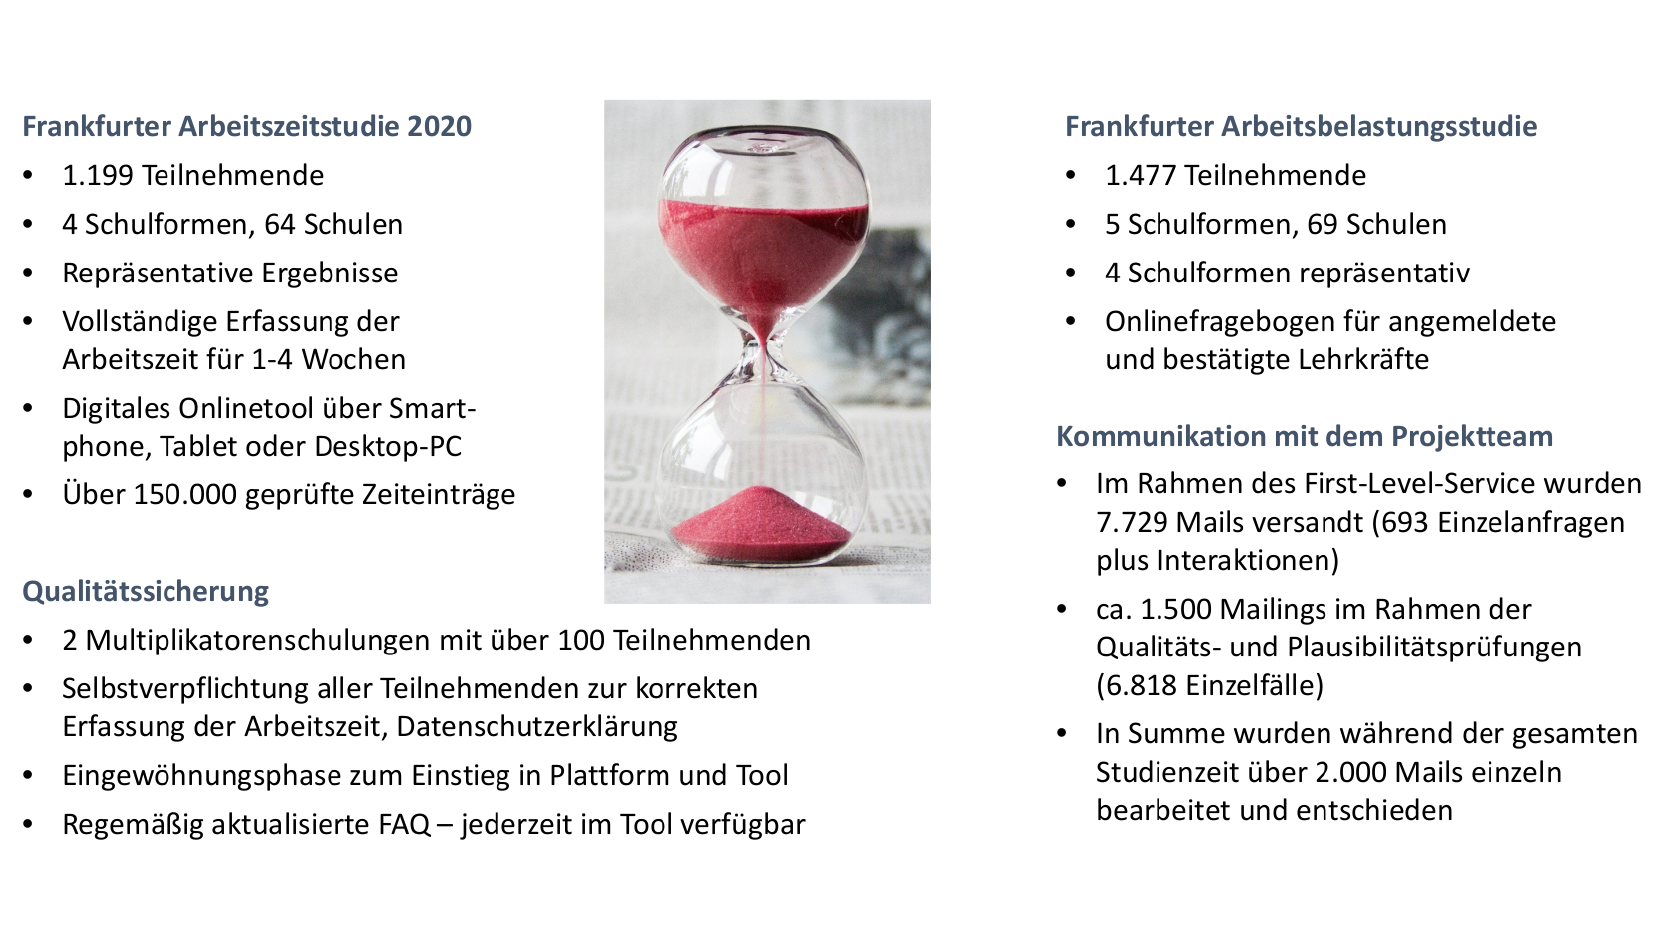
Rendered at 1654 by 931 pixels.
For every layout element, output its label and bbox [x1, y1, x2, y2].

picture [0, 90, 1654, 842]
